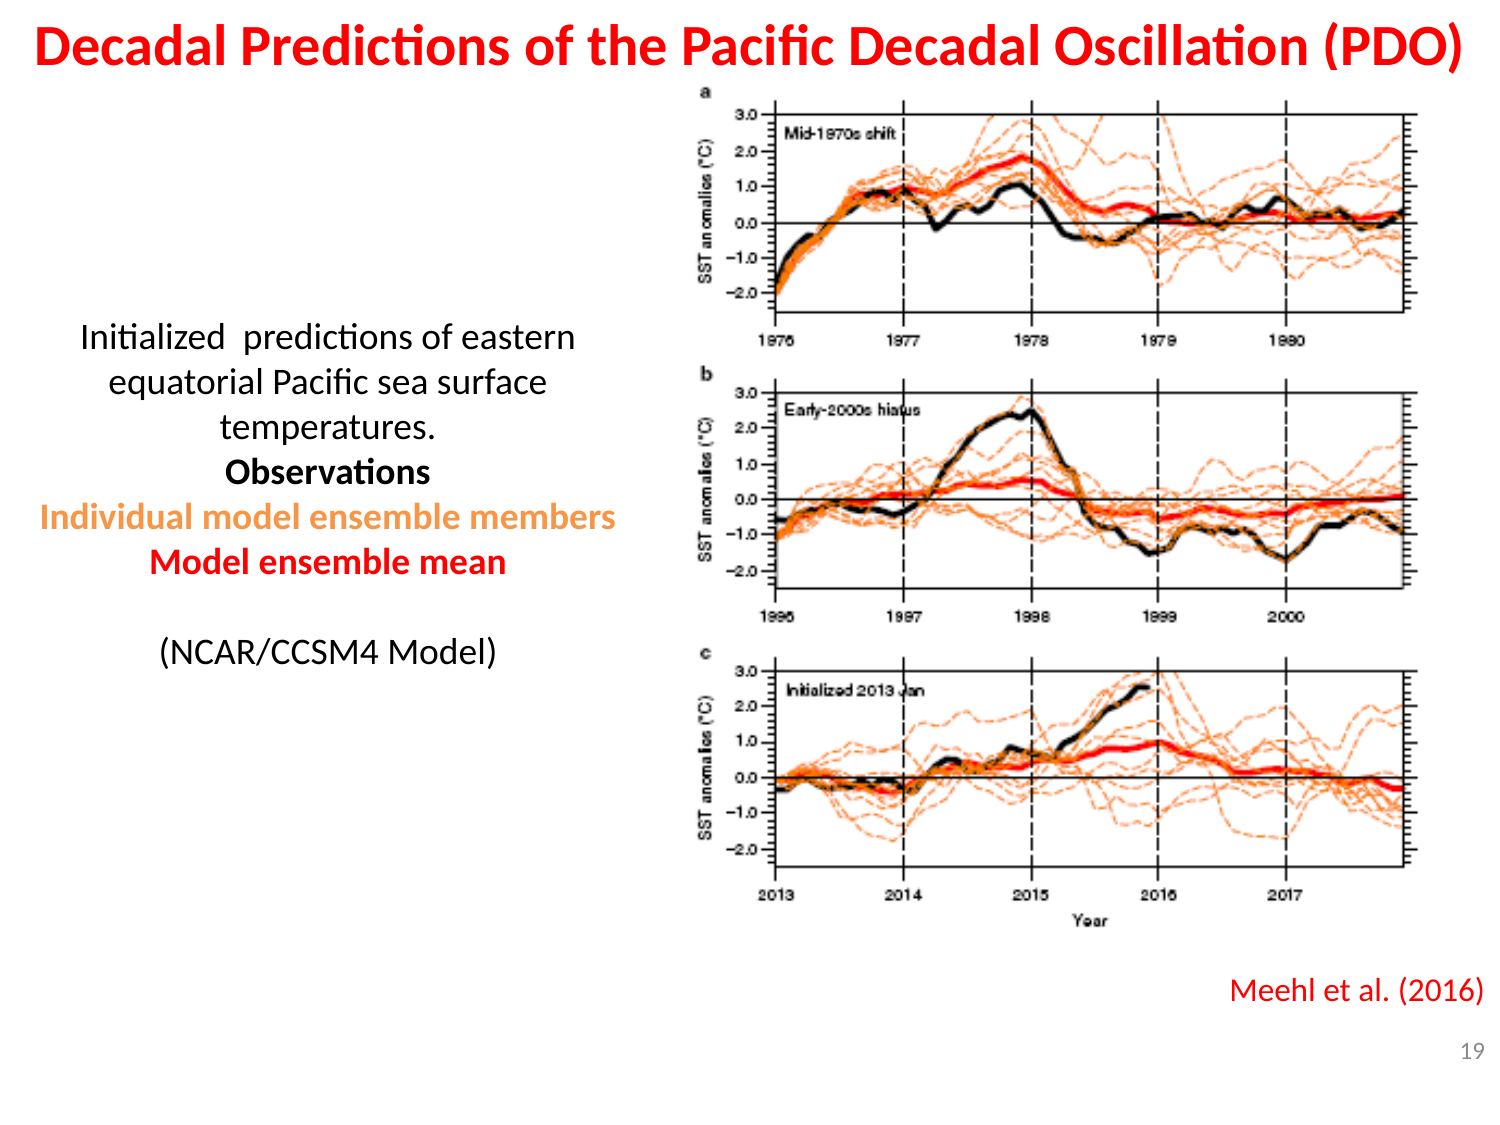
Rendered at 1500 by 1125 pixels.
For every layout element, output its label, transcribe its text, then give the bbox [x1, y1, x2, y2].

text_box Initialized predictions of eastern equatorial Pacific sea surface temperatures. Observations Individual model ensemble members Model ensemble mean (NCAR/CCSM4 Model) [0, 304, 657, 680]
slide_number 19 [1149, 1019, 1500, 1080]
text_box Meehl et al. (2016) [949, 960, 1500, 1016]
picture [679, 70, 1430, 935]
text_box Decadal Predictions of the Pacific Decadal Oscillation (PDO) [0, 0, 1500, 85]
